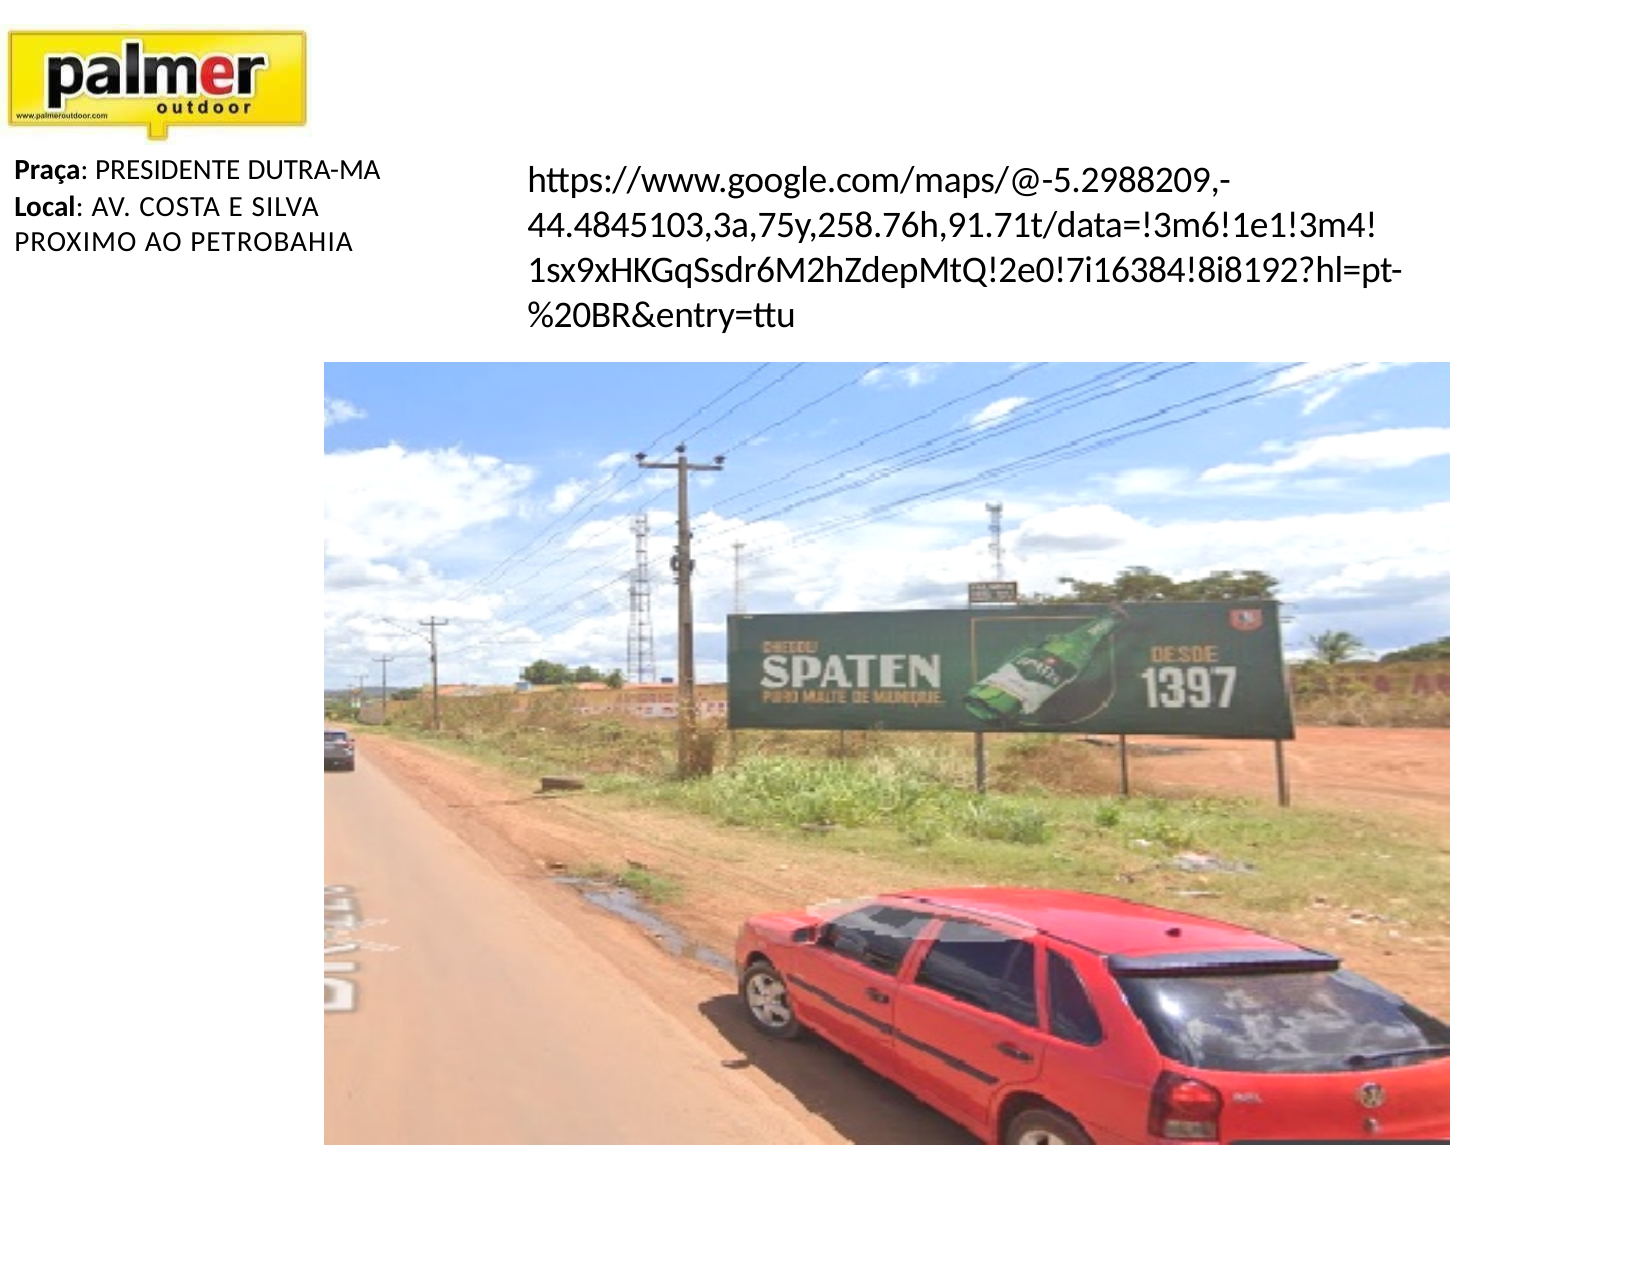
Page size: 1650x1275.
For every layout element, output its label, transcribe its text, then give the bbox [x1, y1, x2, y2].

picture [324, 362, 1451, 1145]
text_box https://www.google.com/maps/@-5.2988209,-44.4845103,3a,75y,258.76h,91.71t/data=!3m6!1e1!3m4!1sx9xHKGqSsdr6M2hZdepMtQ!2e0!7i16384!8i8192?hl=pt-%20BR&entry=ttu [525, 152, 1452, 335]
picture [0, 24, 312, 146]
text_box Praça: PRESIDENTE DUTRA-MA Local: AV. COSTA E SILVA PROXIMO AO PETROBAHIA [12, 145, 500, 258]
